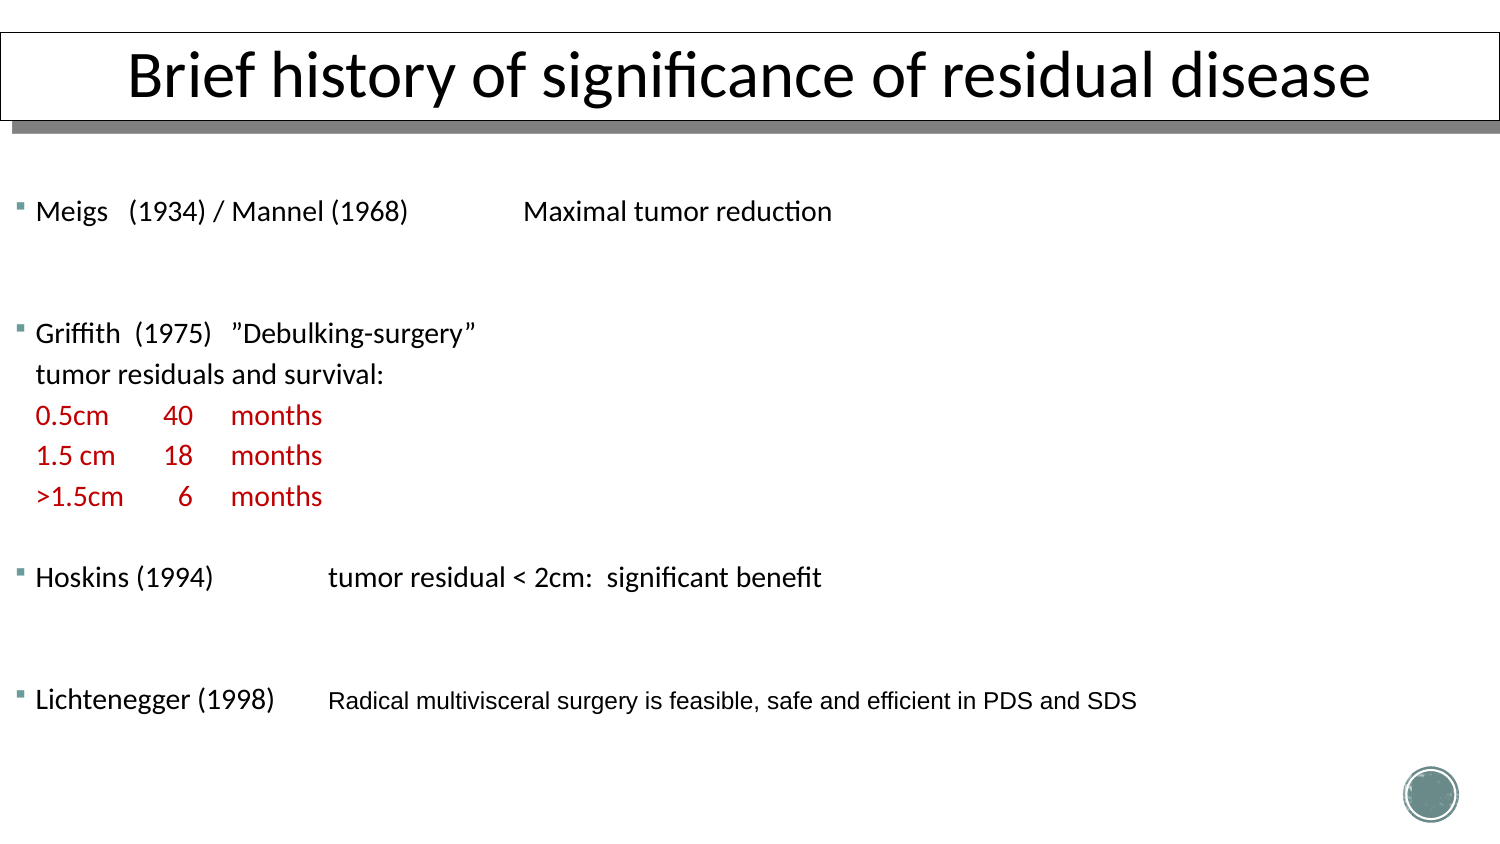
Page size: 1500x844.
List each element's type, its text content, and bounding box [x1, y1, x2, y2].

title Brief history of significance of residual disease [0, 32, 1500, 121]
list Meigs (1934) / Mannel (1968) Μaximal tumor reduction Griffith (1975) ”Debulking-surgery” tumor residuals and survival: 0.5cm 40 months 1.5 cm 18 months >1.5cm 6 months Hoskins (1994) tumor residual < 2cm: significant benefit Lichtenegger (1998) Radical multivisceral surgery is feasible, safe and efficient in PDS and SDS [0, 191, 1500, 729]
